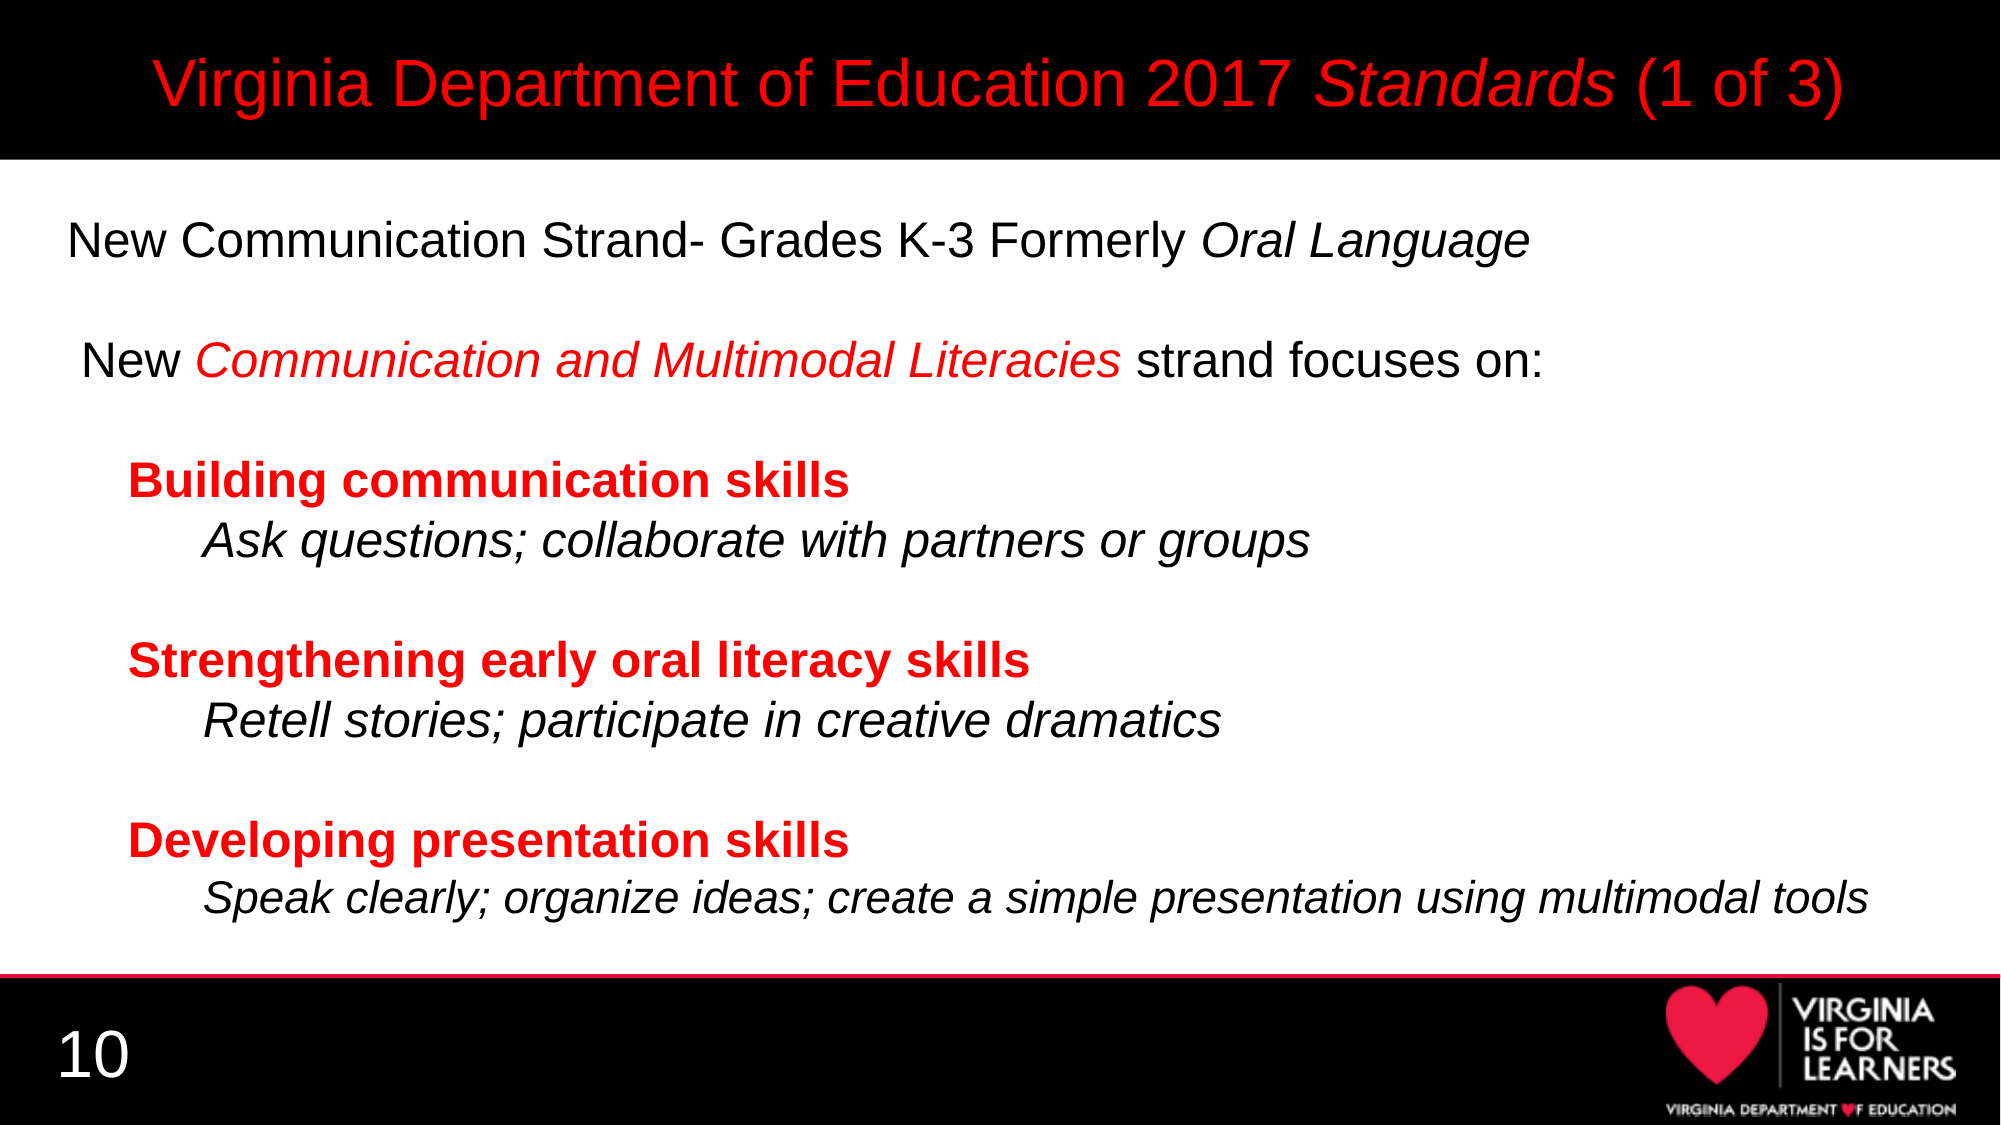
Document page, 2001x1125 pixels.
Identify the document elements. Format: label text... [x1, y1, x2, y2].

title Virginia Department of Education 2017 Standards (1 of 3) [0, 0, 2000, 160]
picture [1666, 983, 1956, 1117]
text_box New Communication Strand- Grades K-3 Formerly Oral Language New Communication and Multimodal Literacies strand focuses on: Building communication skills Ask questions; collaborate with partners or groups Strengthening early oral literacy skills Retell stories; participate in creative dramatics Developing presentation skills Speak clearly; organize ideas; create a simple presentation using multimodal tools [38, 200, 1918, 930]
